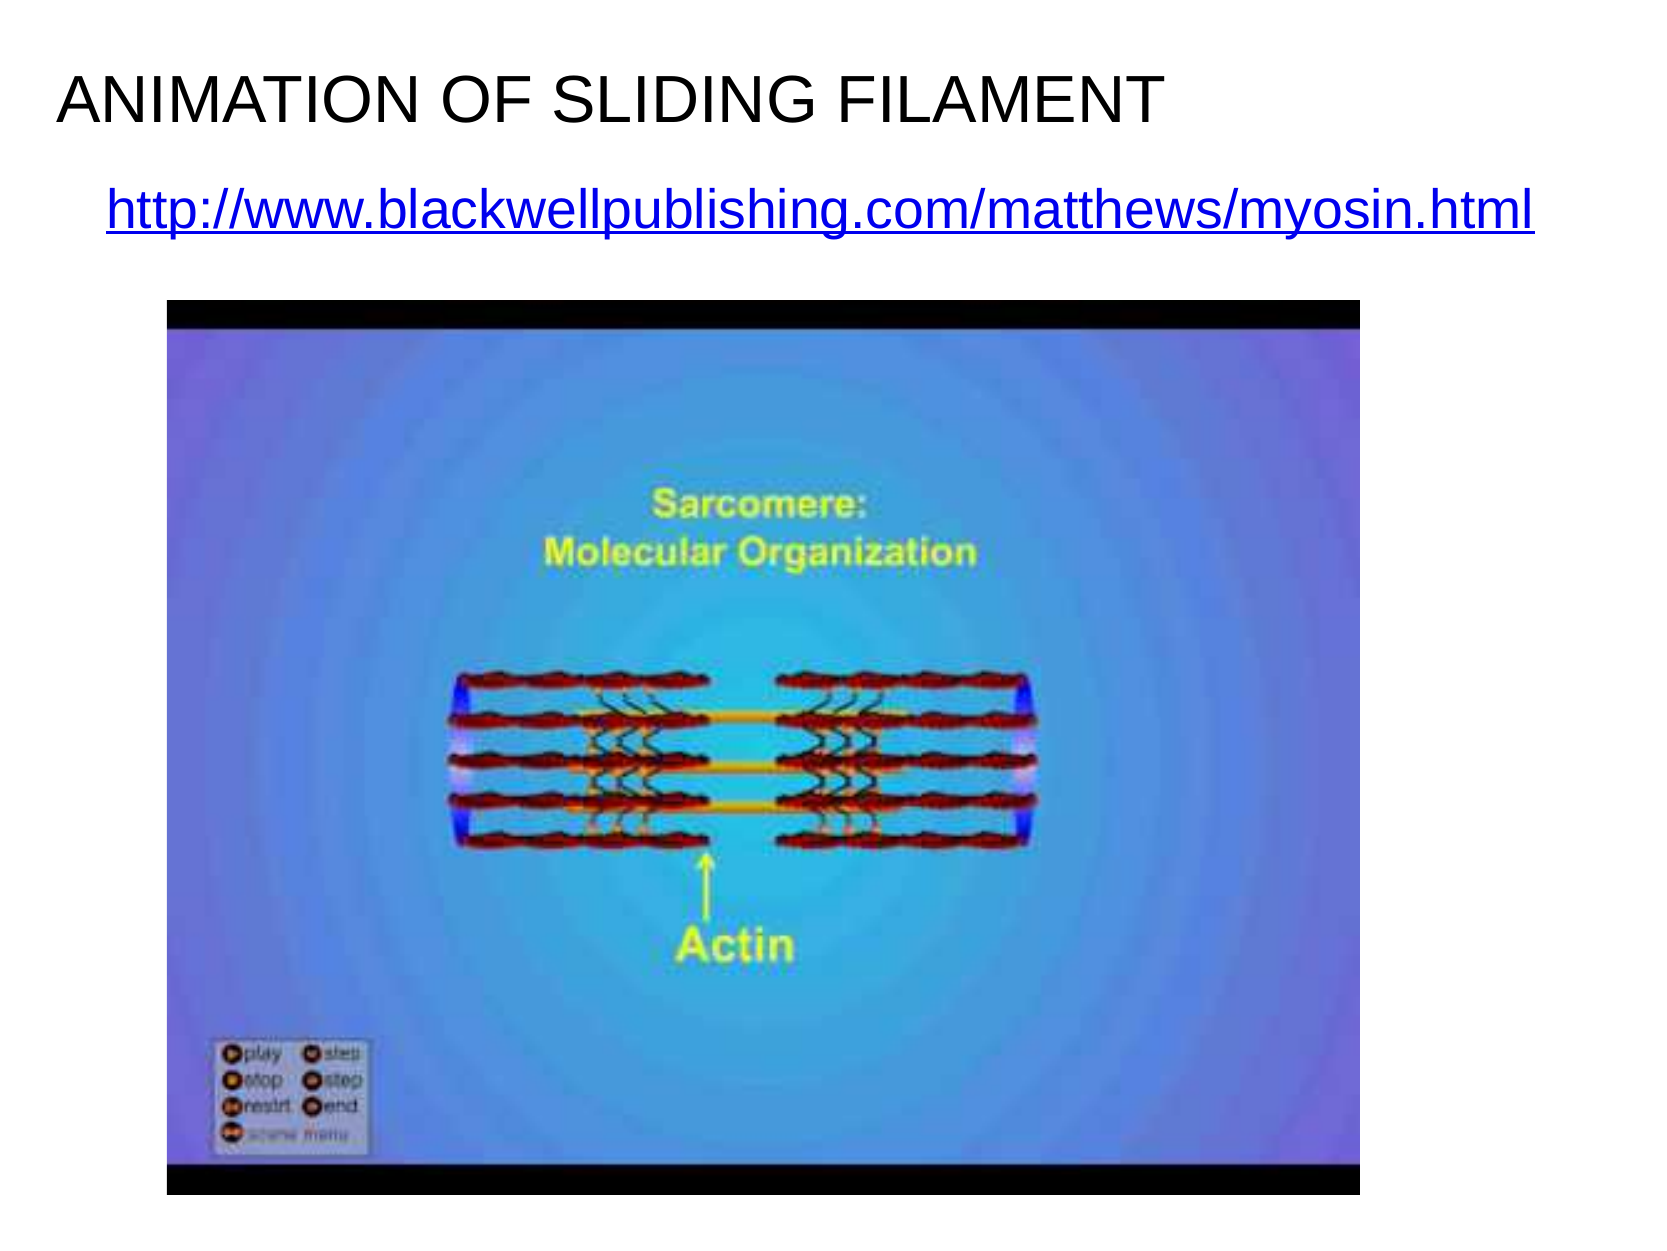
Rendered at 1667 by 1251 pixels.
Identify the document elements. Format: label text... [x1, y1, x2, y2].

list http://www.blackwellpublishing.com/matthews/myosin.html [99, 166, 1617, 257]
title ANIMATION OF SLIDING FILAMENT [50, 50, 1630, 213]
text_box [166, 300, 1360, 1195]
